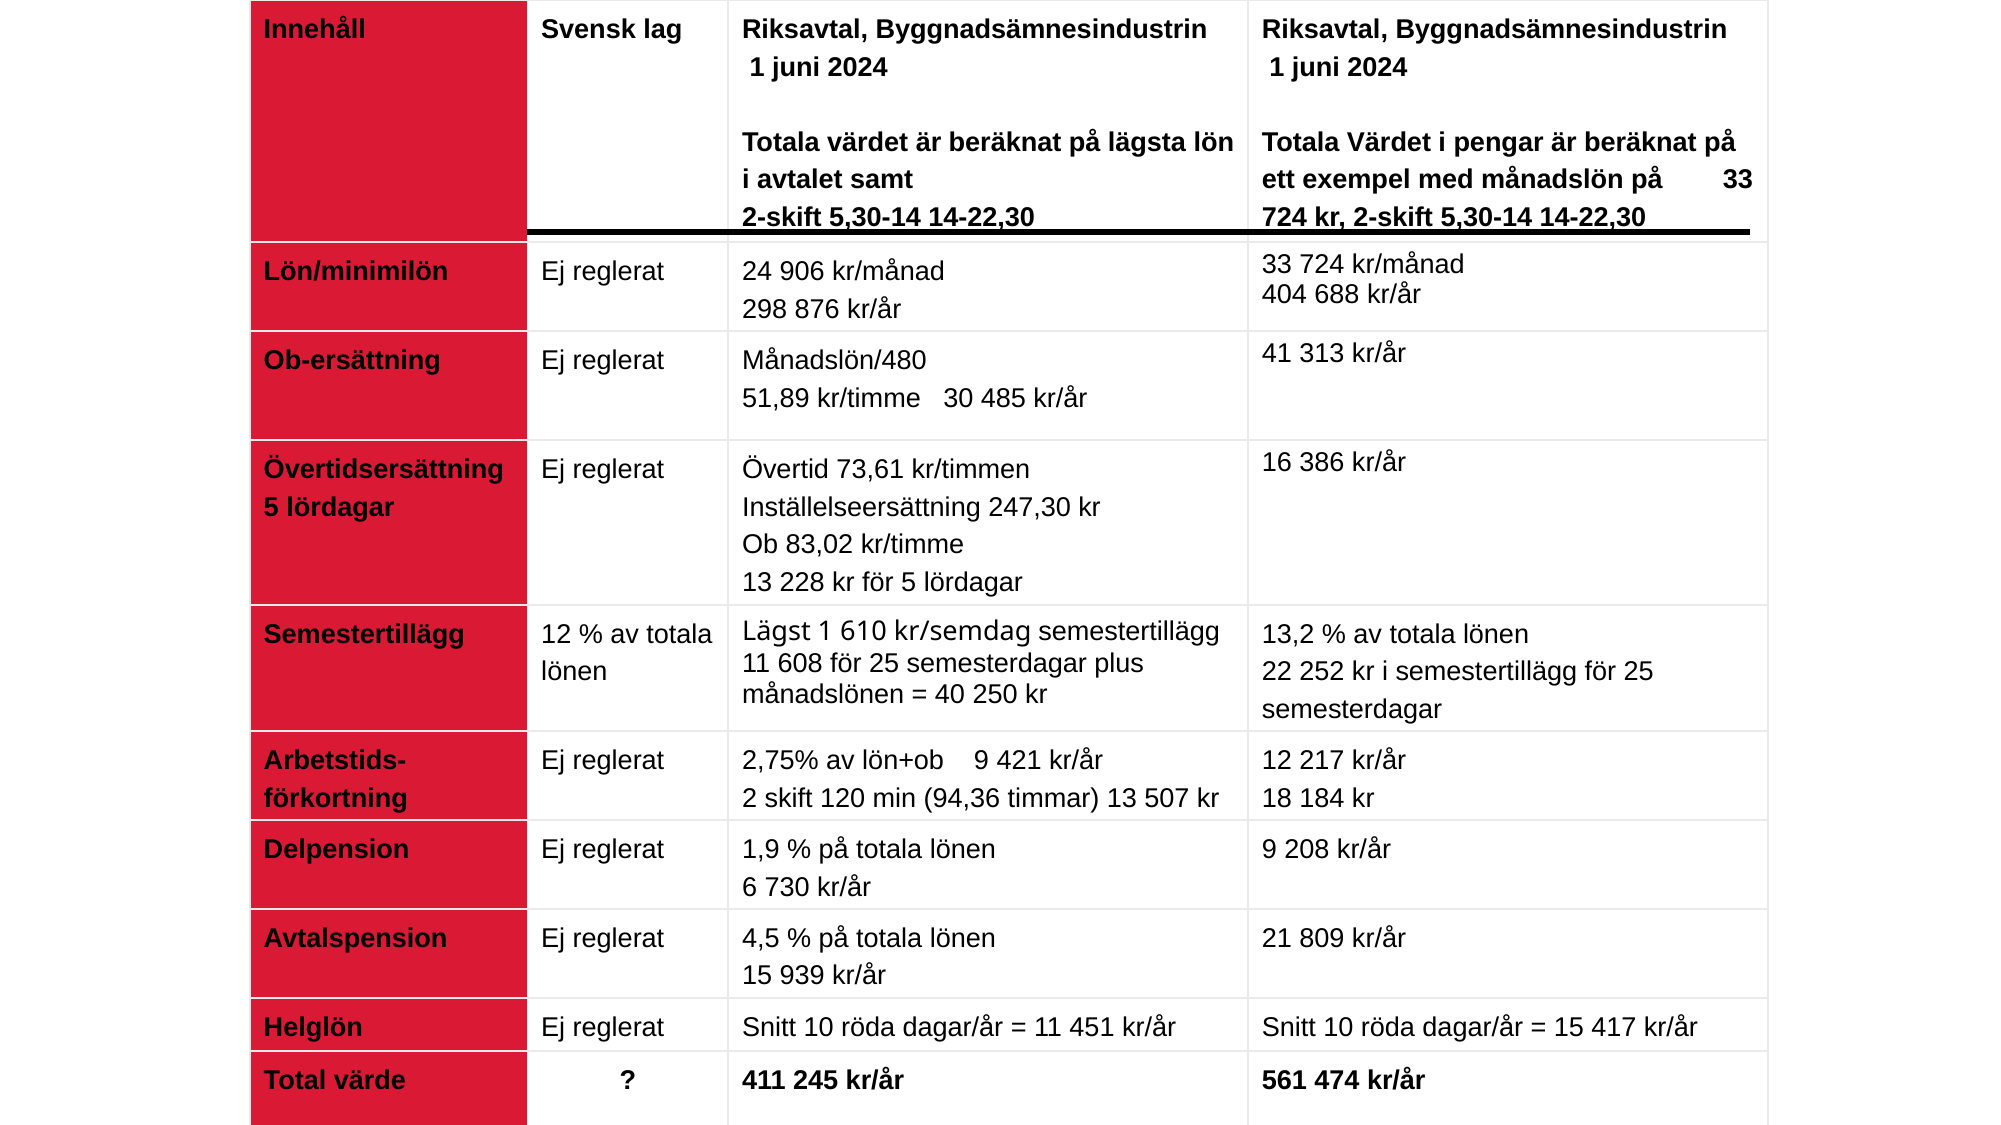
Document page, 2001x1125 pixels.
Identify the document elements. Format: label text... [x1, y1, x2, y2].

table_cell 24 906 kr/månad 298 876 kr/år [729, 243, 1247, 330]
table_cell 561 474 kr/år [1249, 1052, 1767, 1125]
table_cell Ob-ersättning [251, 332, 527, 439]
table_cell Snitt 10 röda dagar/år = 11 451 kr/år [729, 999, 1247, 1050]
table_cell Ej reglerat [528, 732, 727, 819]
table_cell 41 313 kr/år [1249, 332, 1767, 439]
table_header Svensk lag [528, 235, 727, 241]
table_cell Snitt 10 röda dagar/år = 15 417 kr/år [1249, 999, 1767, 1050]
table_cell Övertidsersättning 5 lördagar [251, 441, 527, 604]
table_header Riksavtal, Byggnadsämnesindustrin 1 juni 2024 Totala Värdet i pengar är beräknat på ett exempel med månadslön på 33 724 kr, 2-skift 5,30-14 14-22,30 [1249, 1, 1767, 241]
table_cell 13,2 % av totala lönen 22 252 kr i semestertillägg för 25 semesterdagar [1249, 606, 1767, 730]
table_cell 411 245 kr/år [729, 1052, 1247, 1125]
table_header Riksavtal, Byggnadsämnesindustrin 1 juni 2024 Totala värdet är beräknat på lägsta lön i avtalet samt 2-skift 5,30-14 14-22,30 [729, 1, 1247, 229]
table_cell Avtalspension [251, 910, 527, 997]
table_cell Delpension [251, 821, 527, 908]
table_cell Ej reglerat [528, 441, 727, 604]
table_cell 2,75% av lön+ob 9 421 kr/år 2 skift 120 min (94,36 timmar) 13 507 kr [729, 732, 1247, 819]
table_cell Ej reglerat [528, 821, 727, 908]
table_cell 12 217 kr/år 18 184 kr [1249, 732, 1767, 819]
table_cell 9 208 kr/år [1249, 821, 1767, 908]
table_cell Total värde [251, 1052, 527, 1125]
table_cell Helglön [251, 999, 527, 1050]
table_cell Lön/minimilön [251, 243, 527, 330]
table_cell Månadslön/480 51,89 kr/timme 30 485 kr/år [729, 332, 1247, 439]
table_cell Semestertillägg [251, 606, 527, 730]
table_cell ? [528, 1052, 727, 1125]
table_cell Ej reglerat [528, 332, 727, 439]
table_cell 12 % av totala lönen [528, 606, 727, 730]
table_cell 21 809 kr/år [1249, 910, 1767, 997]
table_cell 16 386 kr/år [1249, 441, 1767, 604]
table_cell 4,5 % på totala lönen 15 939 kr/år [729, 910, 1247, 997]
table_header Svensk lag [528, 1, 727, 229]
table_cell Ej reglerat [528, 243, 727, 330]
table_header Innehåll [251, 1, 527, 241]
table_cell Arbetstids-förkortning [251, 732, 527, 819]
table_cell Lägst 1 610 kr/semdag semestertillägg 11 608 för 25 semesterdagar plus månadslönen = 40 250 kr [729, 606, 1247, 730]
table_cell Ej reglerat [528, 910, 727, 997]
table_cell 1,9 % på totala lönen 6 730 kr/år [729, 821, 1247, 908]
table_header Riksavtal, Byggnadsämnesindustrin 1 juni 2024 Totala värdet är beräknat på lägsta lön i avtalet samt 2-skift 5,30-14 14-22,30 [729, 235, 1247, 241]
table_cell Ej reglerat [528, 999, 727, 1050]
table_cell 33 724 kr/månad 404 688 kr/år [1249, 243, 1767, 330]
table_cell Övertid 73,61 kr/timmen Inställelseersättning 247,30 kr Ob 83,02 kr/timme 13 228 kr för 5 lördagar [729, 441, 1247, 604]
